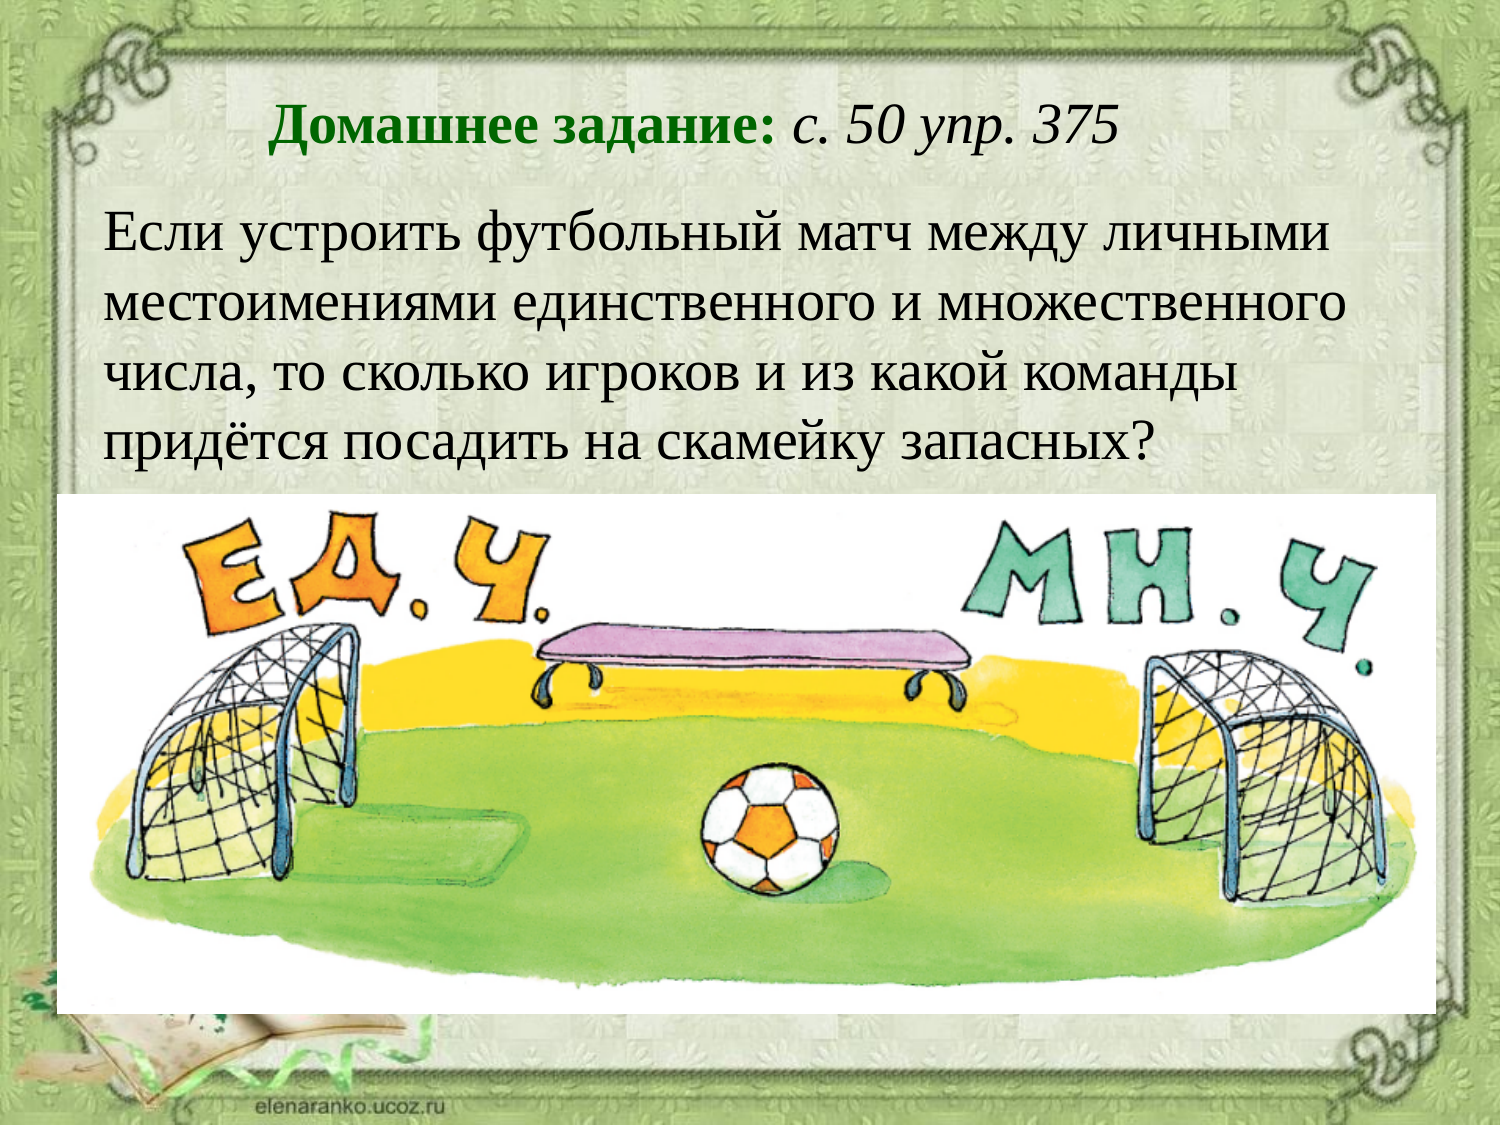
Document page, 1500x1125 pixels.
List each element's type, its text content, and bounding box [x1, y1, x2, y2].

picture [0, 0, 1500, 1125]
text_box Если устроить футбольный матч между личными местоимениями единственного и множественного числа, то сколько игроков и из какой команды придётся посадить на скамейку запасных? [88, 184, 1468, 480]
text_box Домашнее задание: с. 50 упр. 375 [253, 78, 1223, 163]
